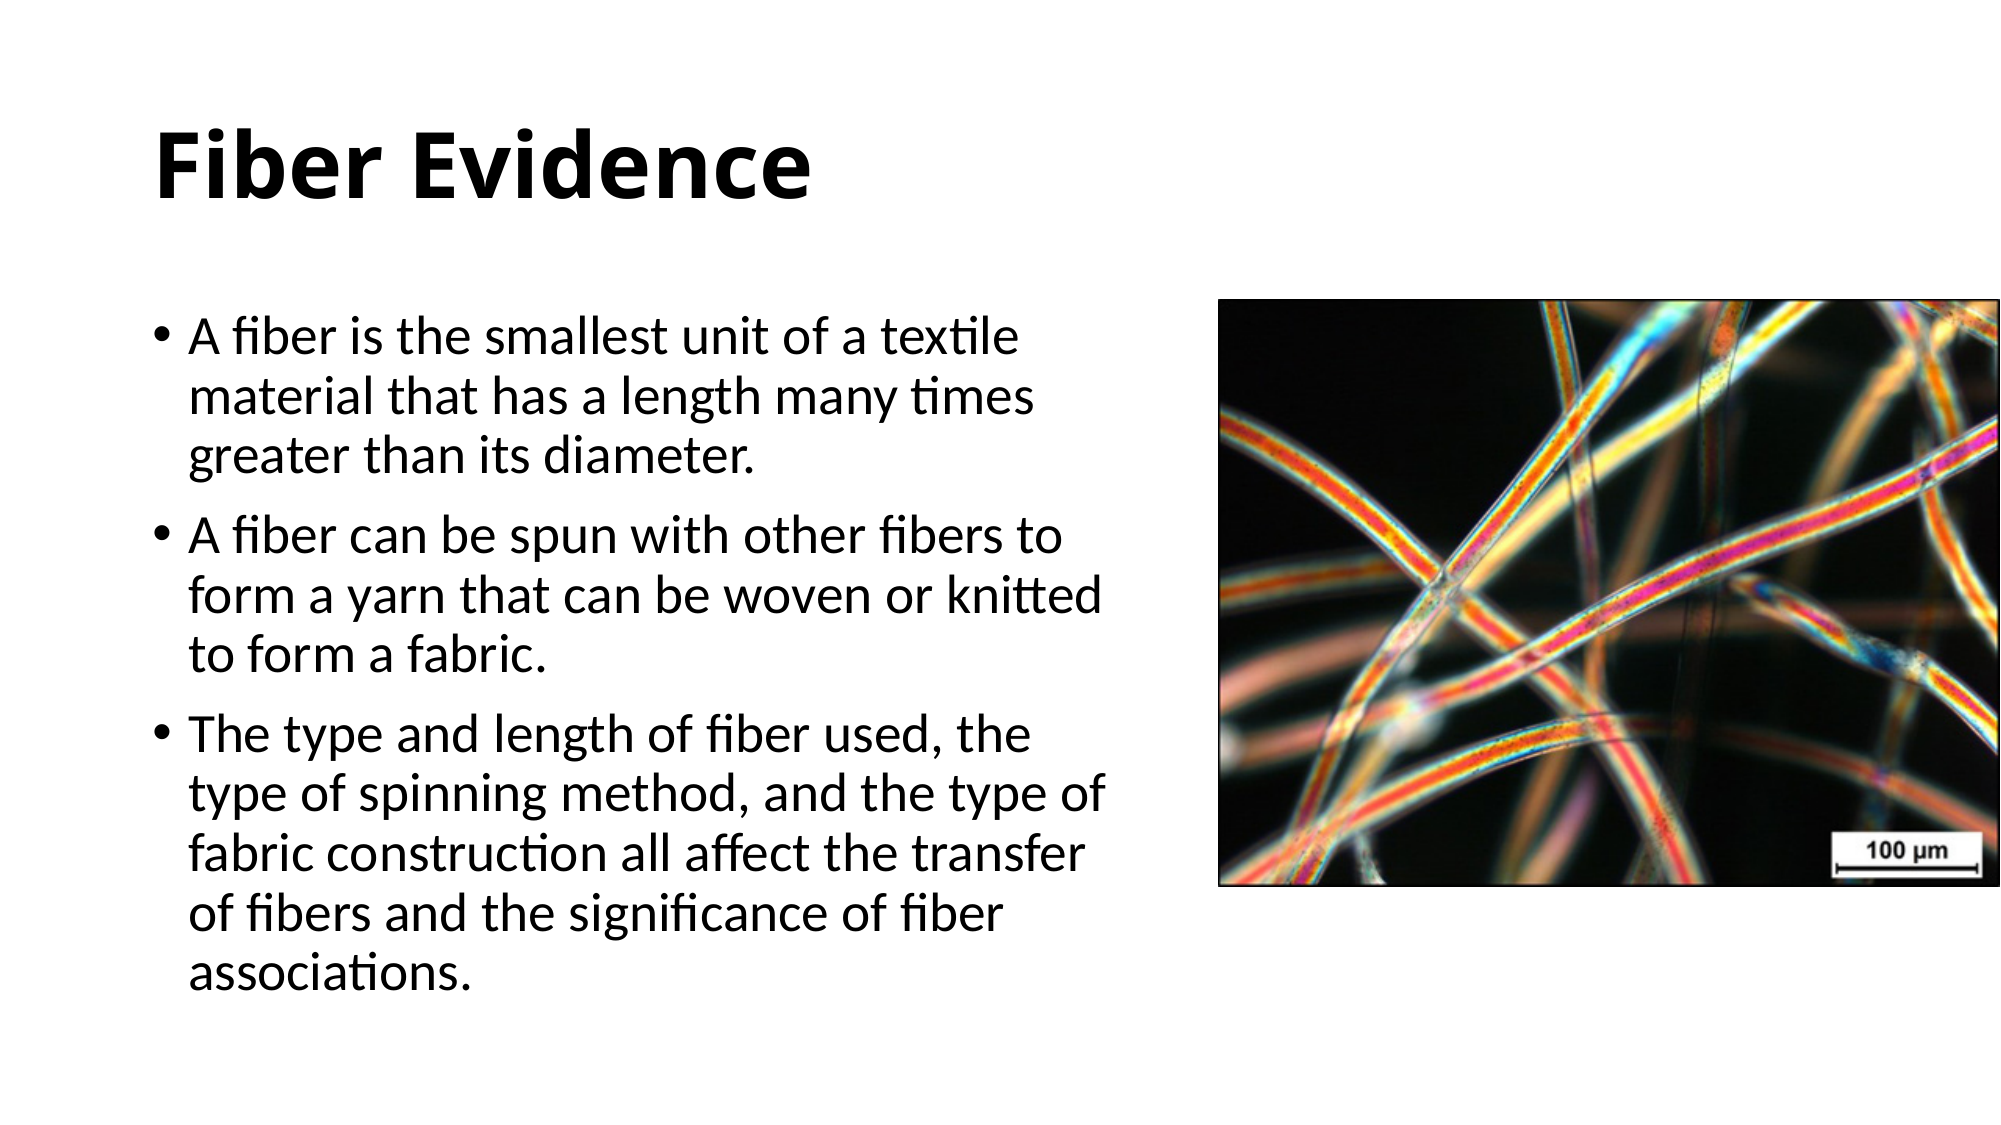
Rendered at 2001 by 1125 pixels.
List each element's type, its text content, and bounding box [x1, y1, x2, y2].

title Fiber Evidence [137, 59, 1863, 278]
list A fiber is the smallest unit of a textile material that has a length many times greater than its diameter. A fiber can be spun with other fibers to form a yarn that can be woven or knitted to form a fabric. The type and length of fiber used, the type of spinning method, and the type of fabric construction all affect the transfer of fibers and the significance of fiber associations. [137, 299, 1153, 1014]
picture [1218, 299, 2000, 887]
